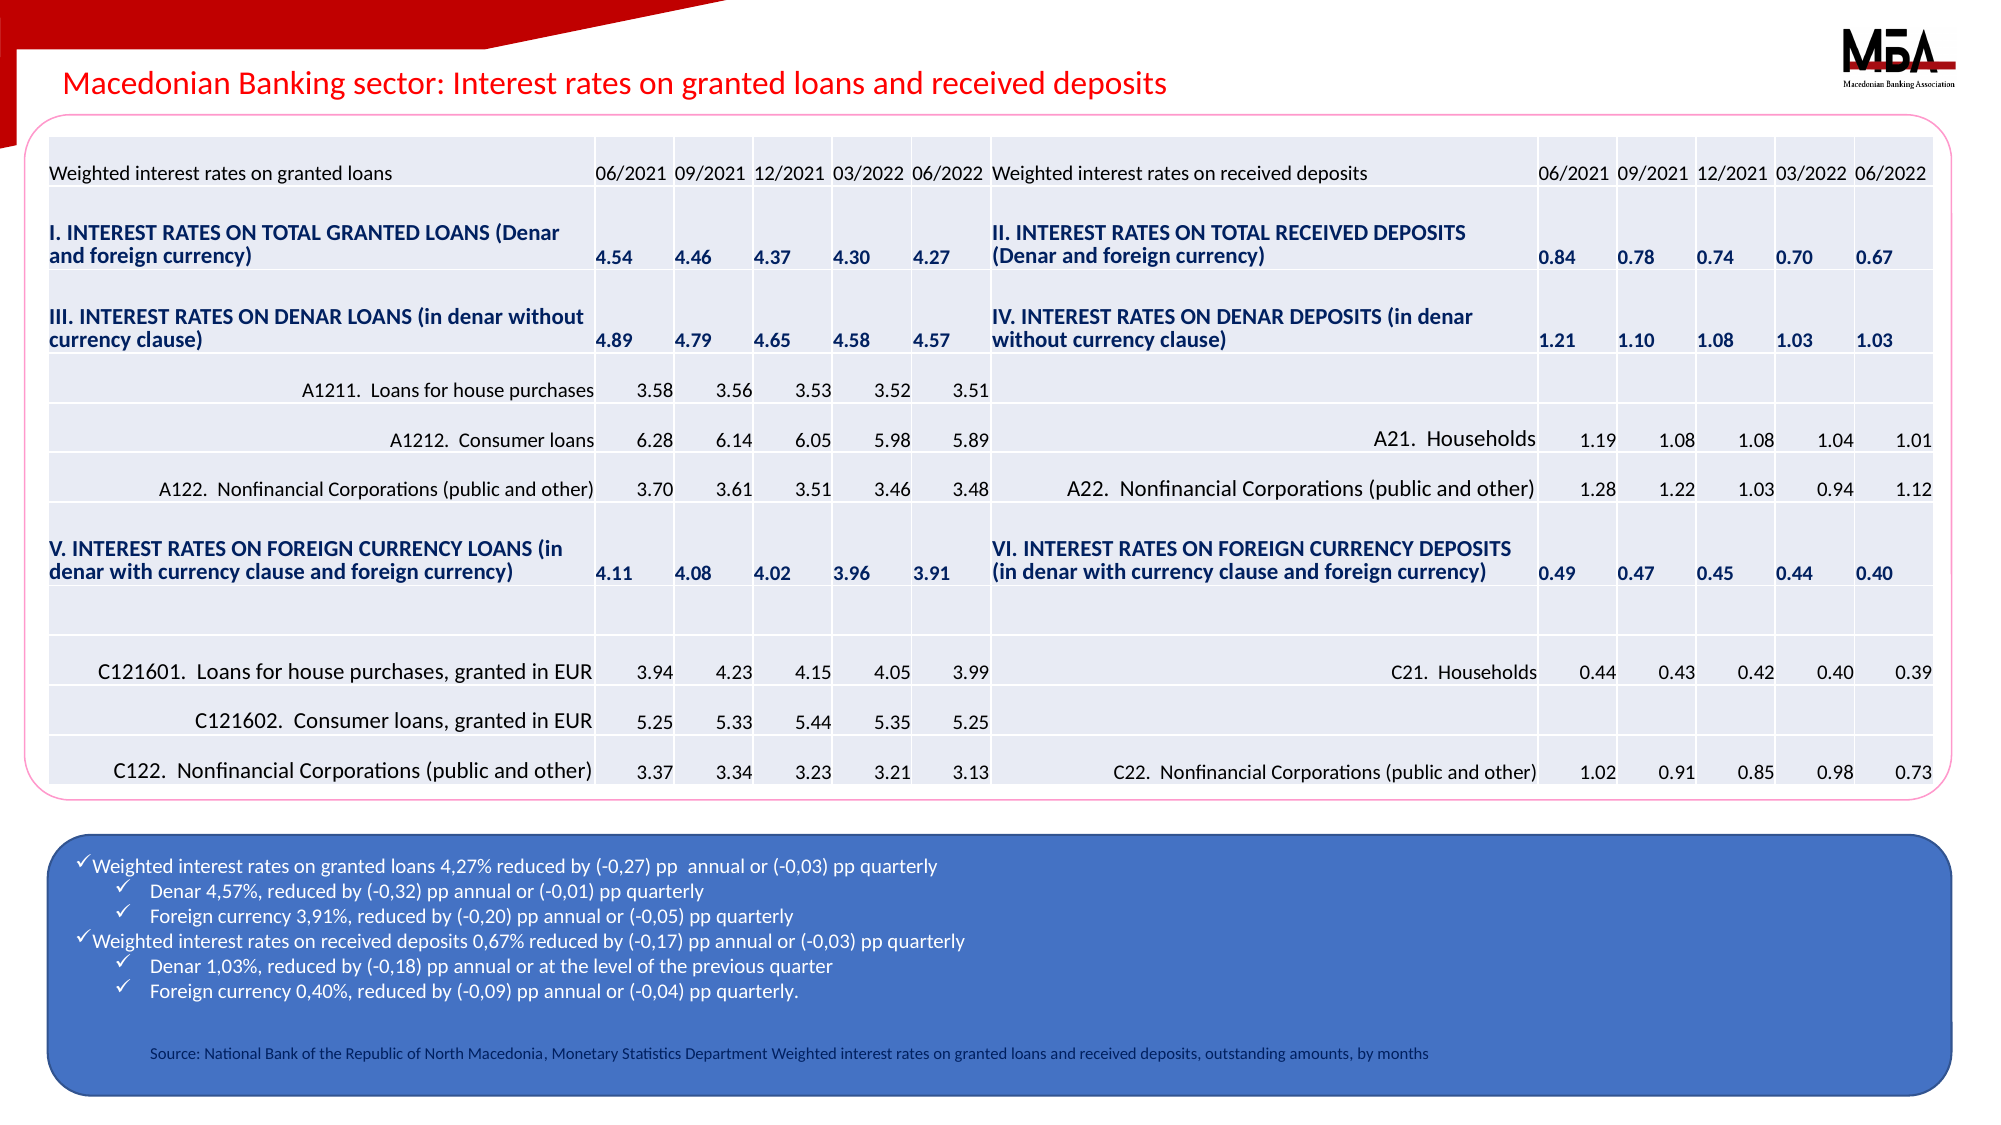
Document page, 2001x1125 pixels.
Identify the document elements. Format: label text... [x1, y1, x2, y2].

text_box Weighted interest rates on granted loans 4,27% reduced by (-0,27) pp annual or (-0,03) pp quarterly Denar 4,57%, reduced by (-0,32) pp annual or (-0,01) pp quarterly Foreign currency 3,91%, reduced by (-0,20) pp annual or (-0,05) pp quarterly Weighted interest rates on received deposits 0,67% reduced by (-0,17) pp annual or (-0,03) pp quarterly Denar 1,03%, reduced by (-0,18) pp annual or at the level of the previous quarter Foreign currency 0,40%, reduced by (-0,09) pp annual or (-0,04) pp quarterly. Source: National Bank of the Republic of North Macedonia, Monetary Statistics Department Weighted interest rates on granted loans and received deposits, outstanding amounts, by months [46, 833, 1953, 1097]
text_box [24, 114, 1952, 800]
text_box [0, 0, 727, 149]
text_box [1843, 27, 1957, 90]
text_box Macedonian Banking sector: Interest rates on granted loans and received deposits [47, 54, 1669, 109]
